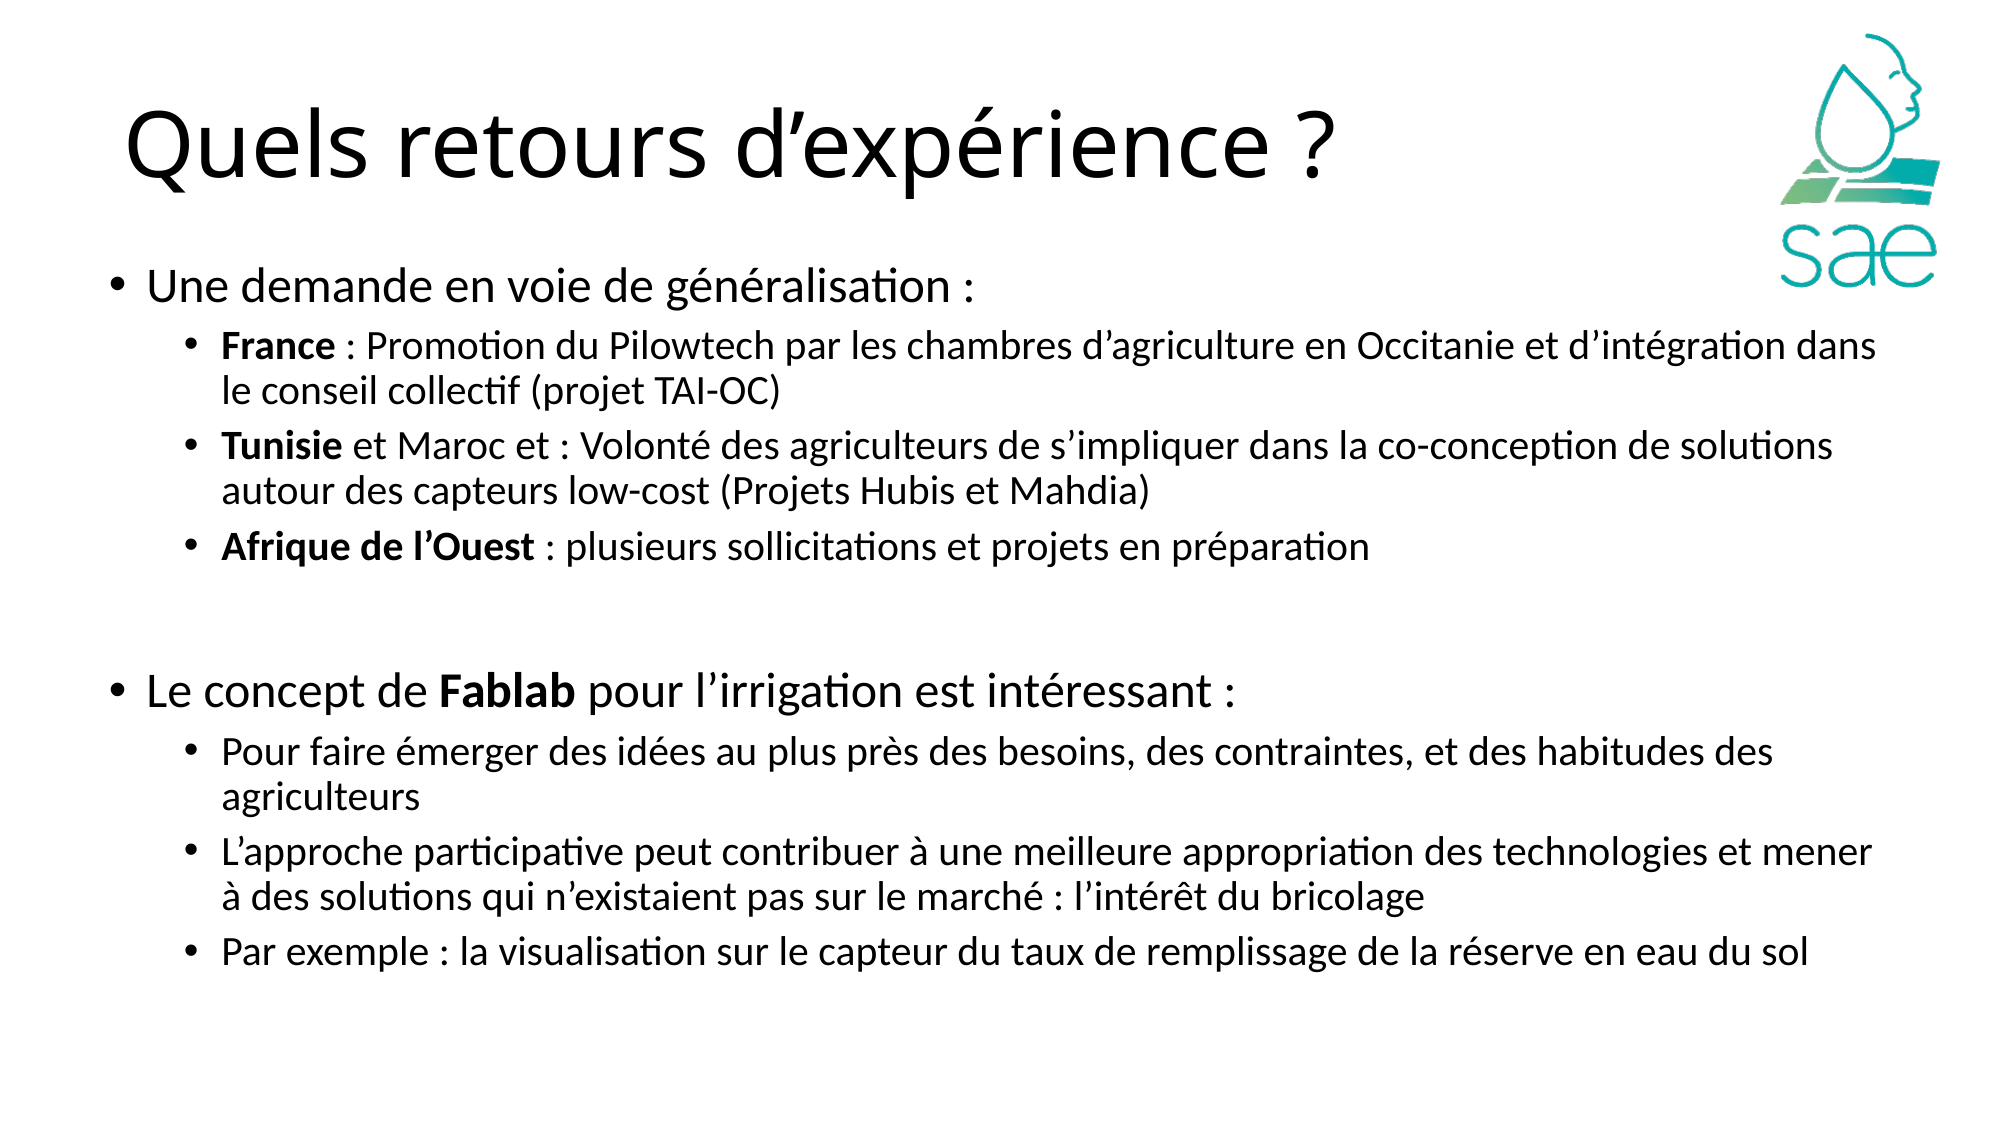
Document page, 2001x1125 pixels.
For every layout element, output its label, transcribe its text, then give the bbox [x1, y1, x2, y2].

list Une demande en voie de généralisation : France : Promotion du Pilowtech par les chambres d’agriculture en Occitanie et d’intégration dans le conseil collectif (projet TAI-OC) Tunisie et Maroc et : Volonté des agriculteurs de s’impliquer dans la co-conception de solutions autour des capteurs low-cost (Projets Hubis et Mahdia) Afrique de l’Ouest : plusieurs sollicitations et projets en préparation Le concept de Fablab pour l’irrigation est intéressant : Pour faire émerger des idées au plus près des besoins, des contraintes, et des habitudes des agriculteurs L’approche participative peut contribuer à une meilleure appropriation des technologies et mener à des solutions qui n’existaient pas sur le marché : l’intérêt du bricolage Par exemple : la visualisation sur le capteur du taux de remplissage de la réserve en eau du sol [93, 251, 1916, 1068]
title Quels retours d’expérience ? [108, 34, 1834, 251]
picture [1740, 0, 1985, 322]
